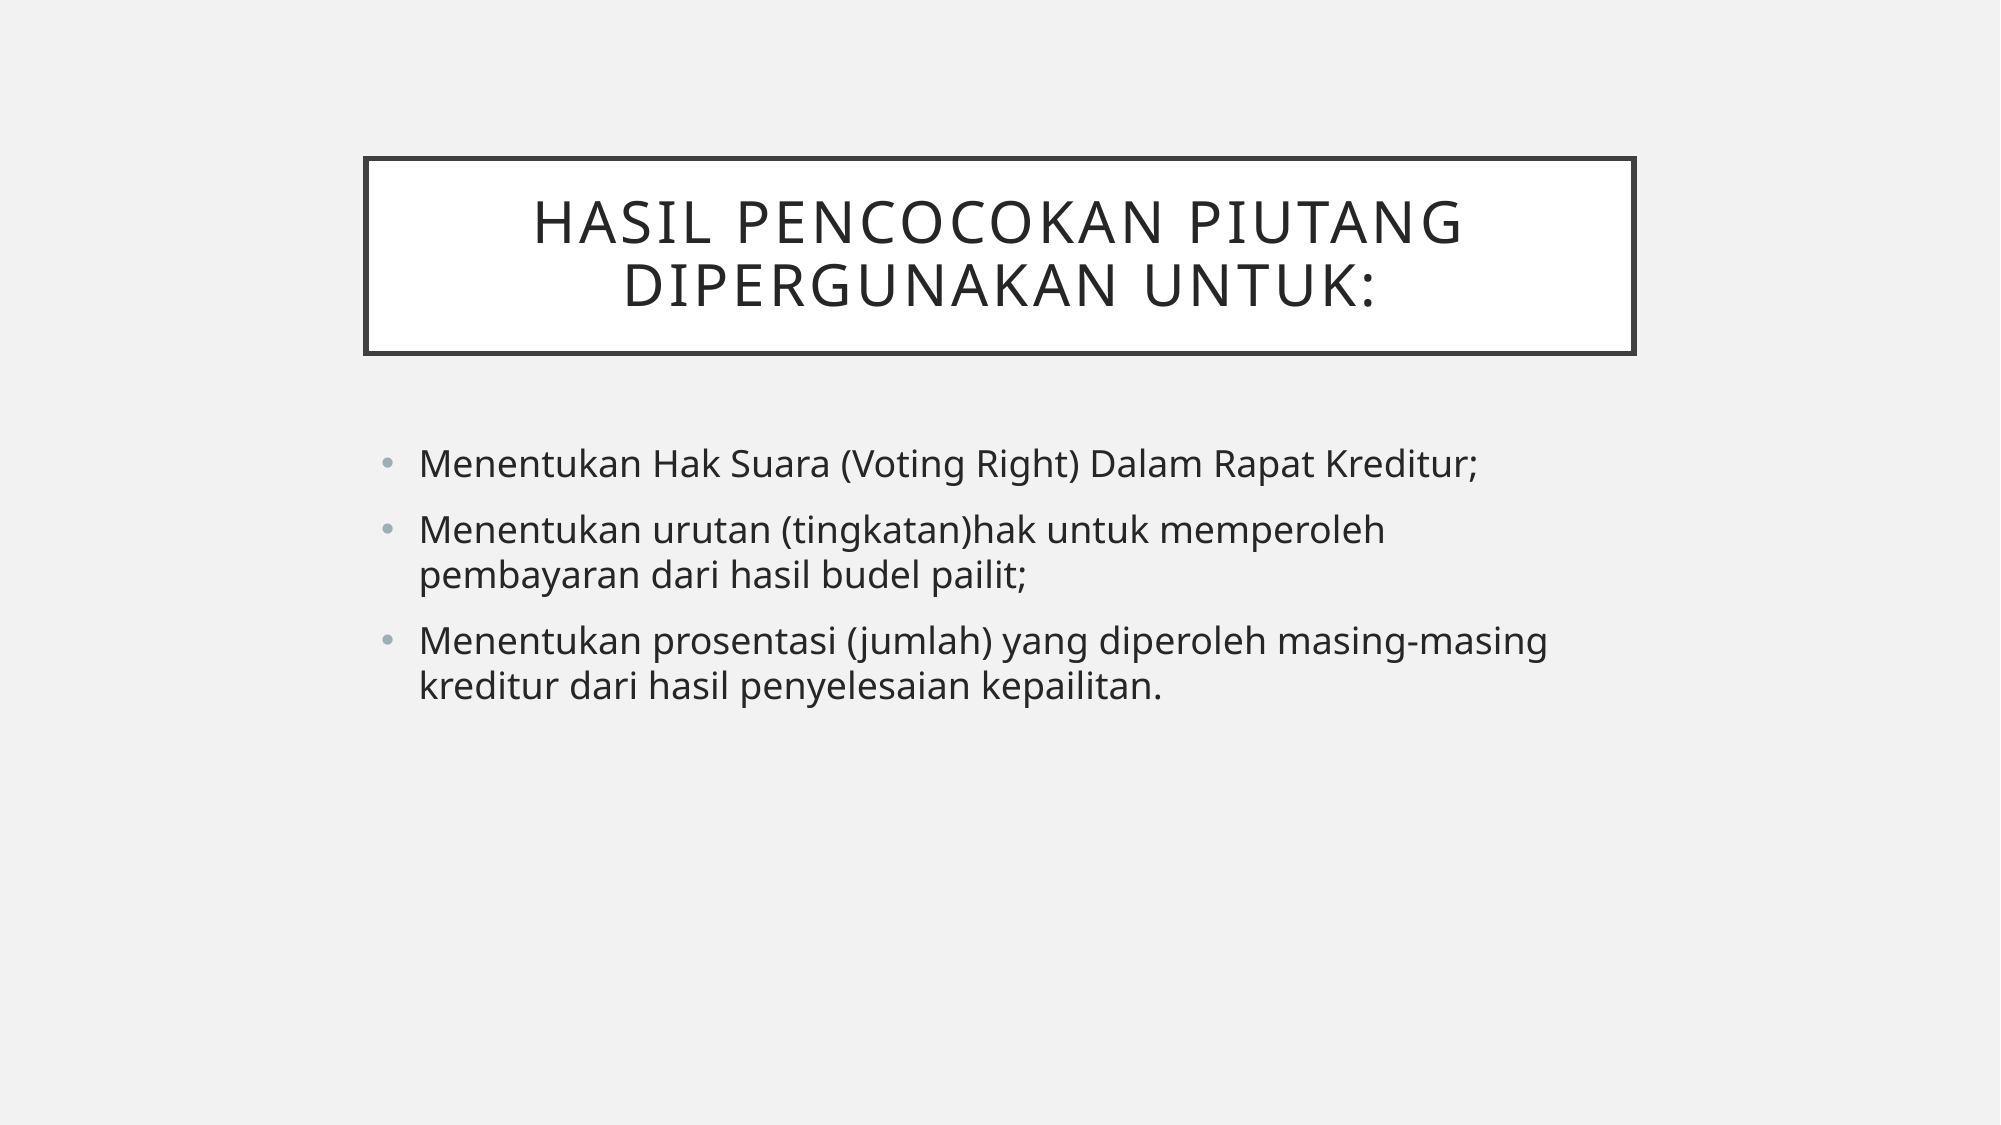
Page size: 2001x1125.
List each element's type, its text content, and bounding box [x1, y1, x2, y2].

list Menentukan Hak Suara (Voting Right) Dalam Rapat Kreditur; Menentukan urutan (tingkatan)hak untuk memperoleh pembayaran dari hasil budel pailit; Menentukan prosentasi (jumlah) yang diperoleh masing-masing kreditur dari hasil penyelesaian kepailitan. [366, 432, 1634, 942]
title HASIL PENCOCOKAN PIUTANG DIPERGUNAKAN UNTUK: [363, 156, 1637, 356]
